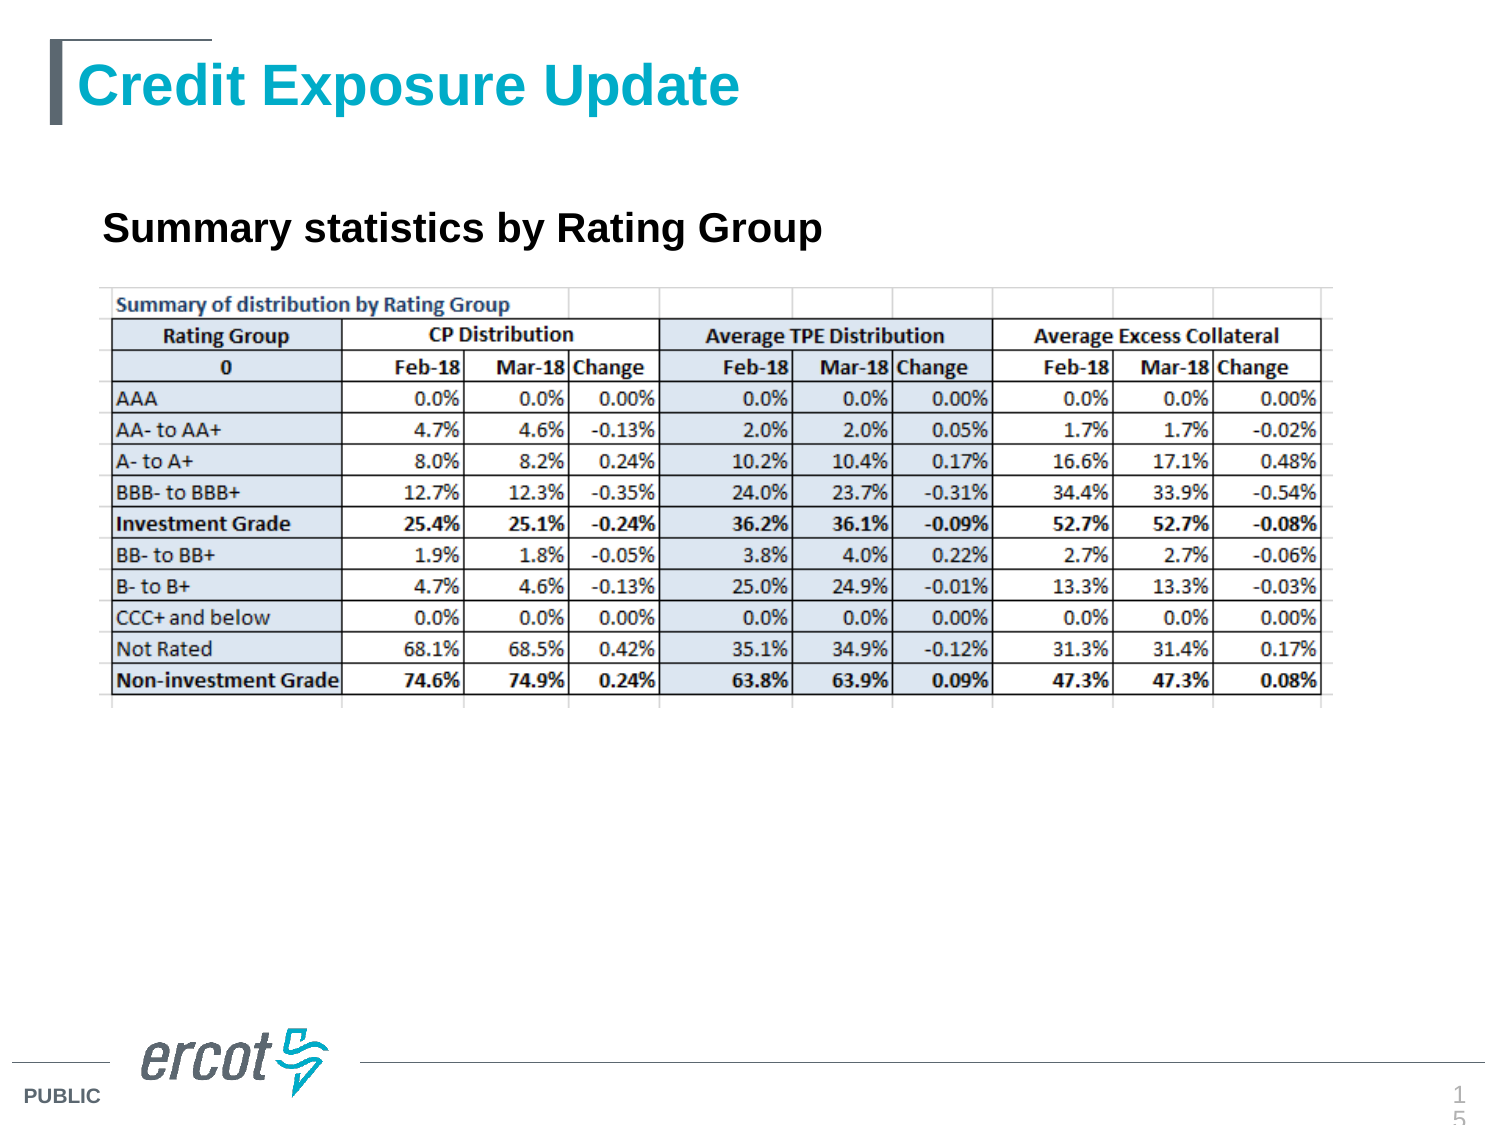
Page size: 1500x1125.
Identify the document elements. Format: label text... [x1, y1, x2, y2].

title Credit Exposure Update [62, 39, 1438, 138]
picture [137, 1024, 332, 1100]
list Summary statistics by Rating Group [87, 125, 1475, 830]
slide_number 15 [1437, 1076, 1475, 1112]
picture [99, 287, 1333, 708]
